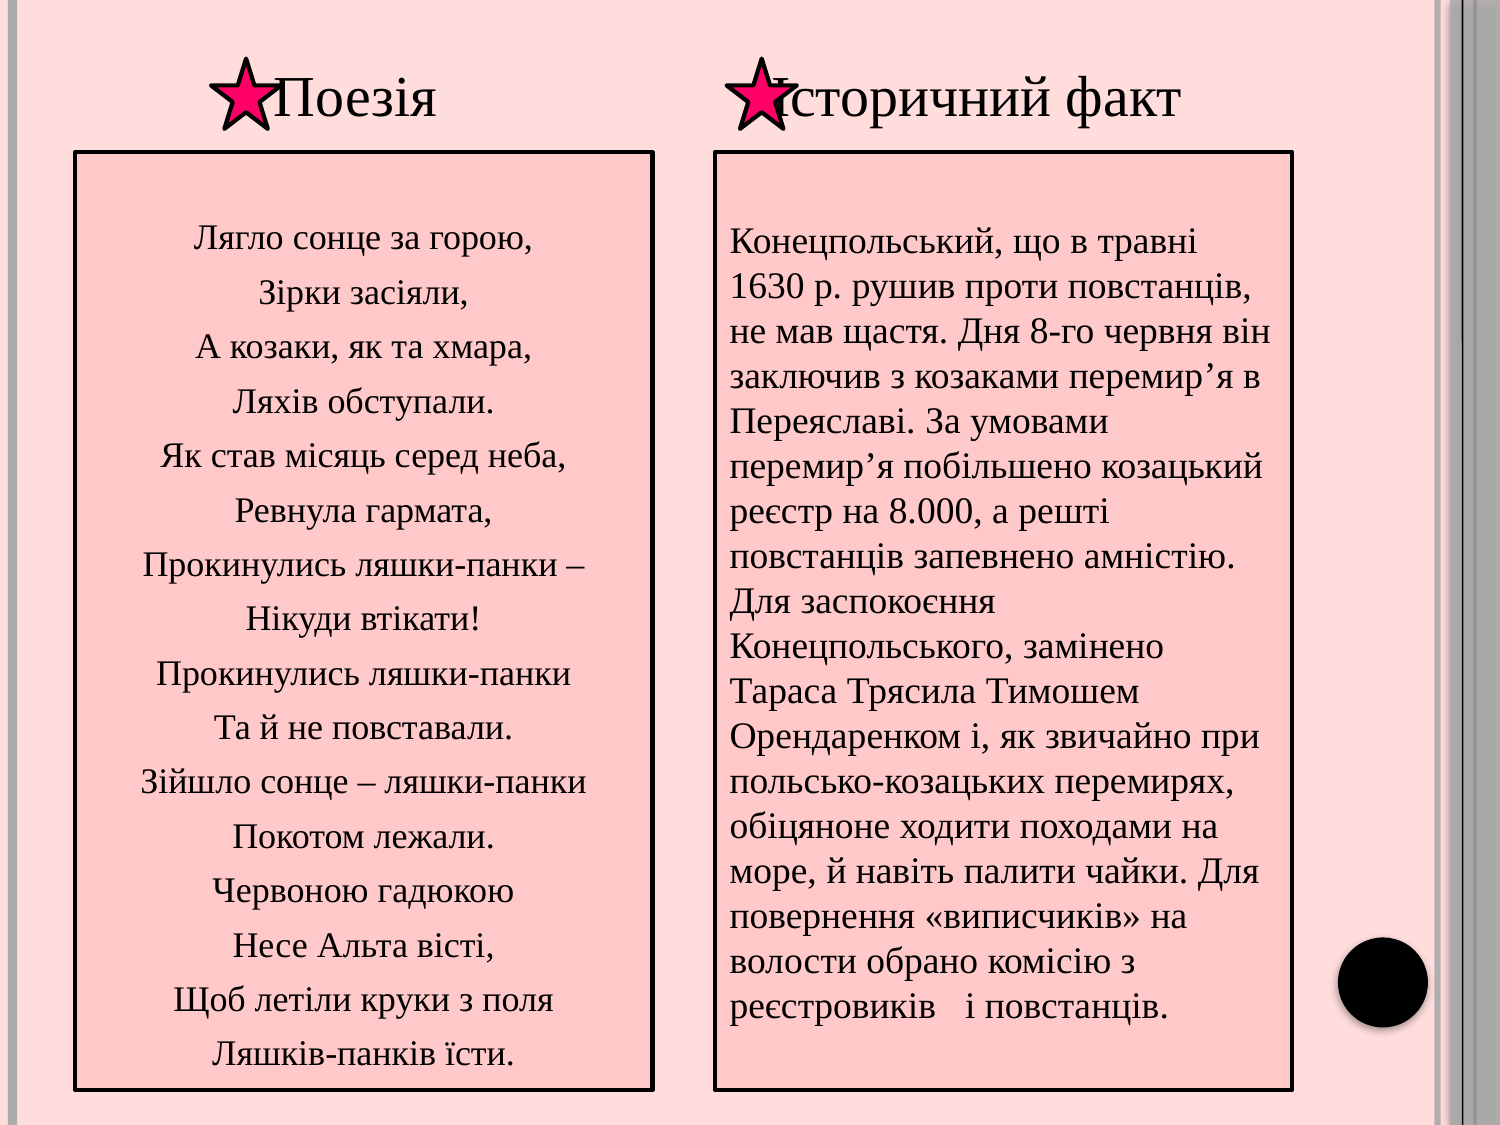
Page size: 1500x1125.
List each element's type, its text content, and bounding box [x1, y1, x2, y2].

text_box [724, 56, 799, 131]
text_box [208, 56, 284, 131]
list Конецпольський, що в травні 1630 р. рушив проти повстанців, не мав щастя. Дня 8-го червня він заключив з козаками перемир’я в Переяславі. За умовами перемир’я побільшено козацький реєстр на 8.000, а решті повстанців запевнено амністію. Для заспокоєння Конецпольського, замінено Тараса Трясила Тимошем Орендаренком і, як звичайно при польсько-козацьких перемирях, обіцяноне ходити походами на море, й навіть палити чайки. Для повернення «виписчиків» на волости обрано комісію з реєстровиків і повстанців. [713, 150, 1294, 1092]
title Поезія Історичний факт [93, 35, 1282, 135]
list Лягло сонце за горою, Зірки засіяли, А козаки, як та хмара, Ляхів обступали. Як став місяць серед неба, Ревнула гармата, Прокинулись ляшки-панки – Нікуди втікати! Прокинулись ляшки-панки Та й не повставали. Зійшло сонце – ляшки-панки Покотом лежали. Червоною гадюкою Несе Альта вісті, Щоб летіли круки з поля Ляшків-панків їсти. [73, 150, 655, 1092]
